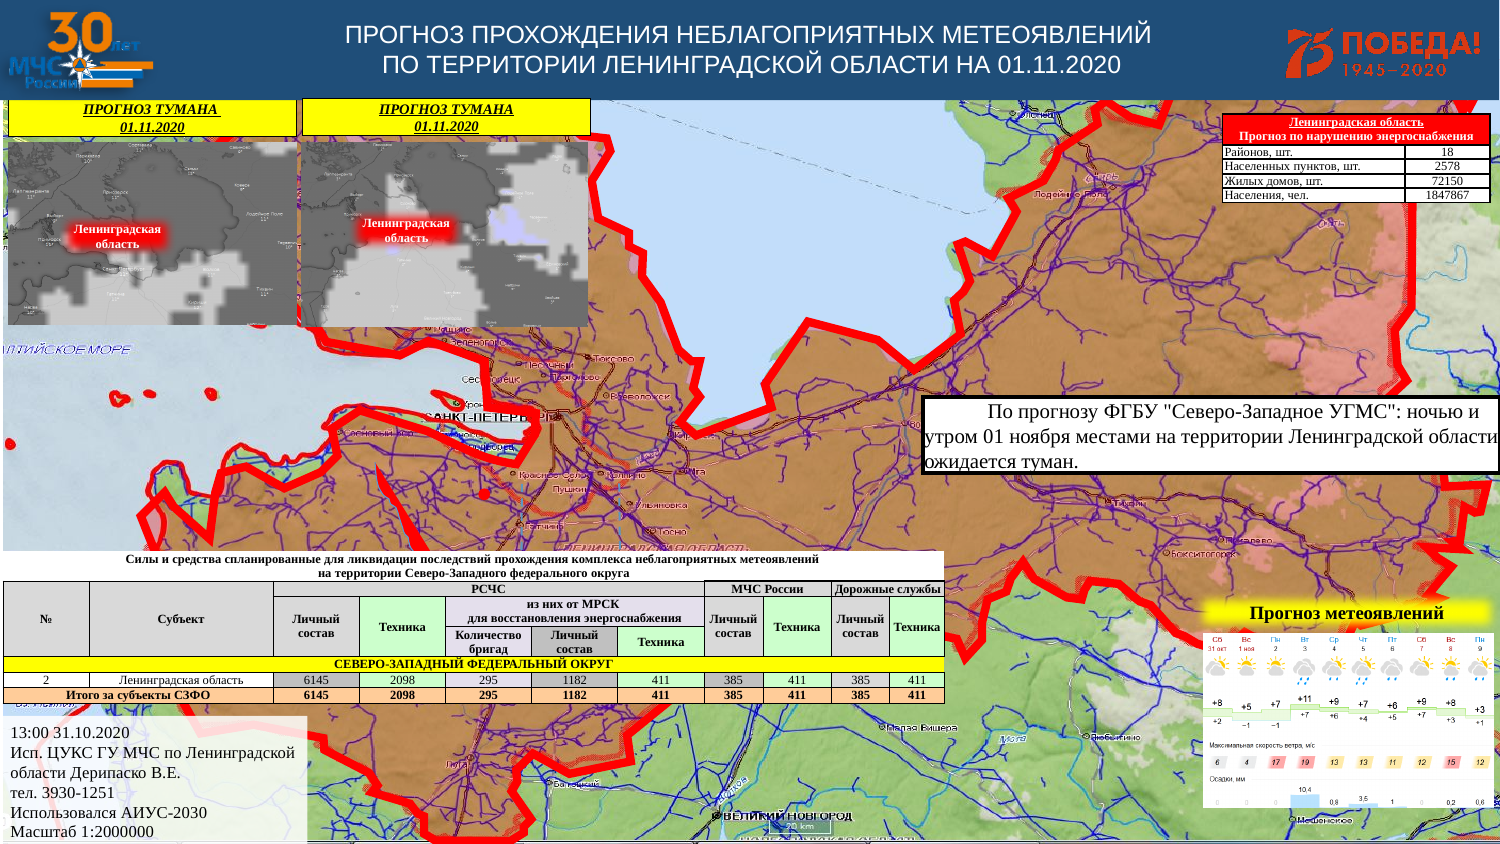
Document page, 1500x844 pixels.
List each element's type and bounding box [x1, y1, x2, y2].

picture [8, 142, 297, 325]
picture [1266, 8, 1499, 97]
picture [1203, 633, 1494, 809]
picture [9, 11, 154, 92]
picture [301, 142, 588, 327]
text_box [3, 0, 1500, 844]
